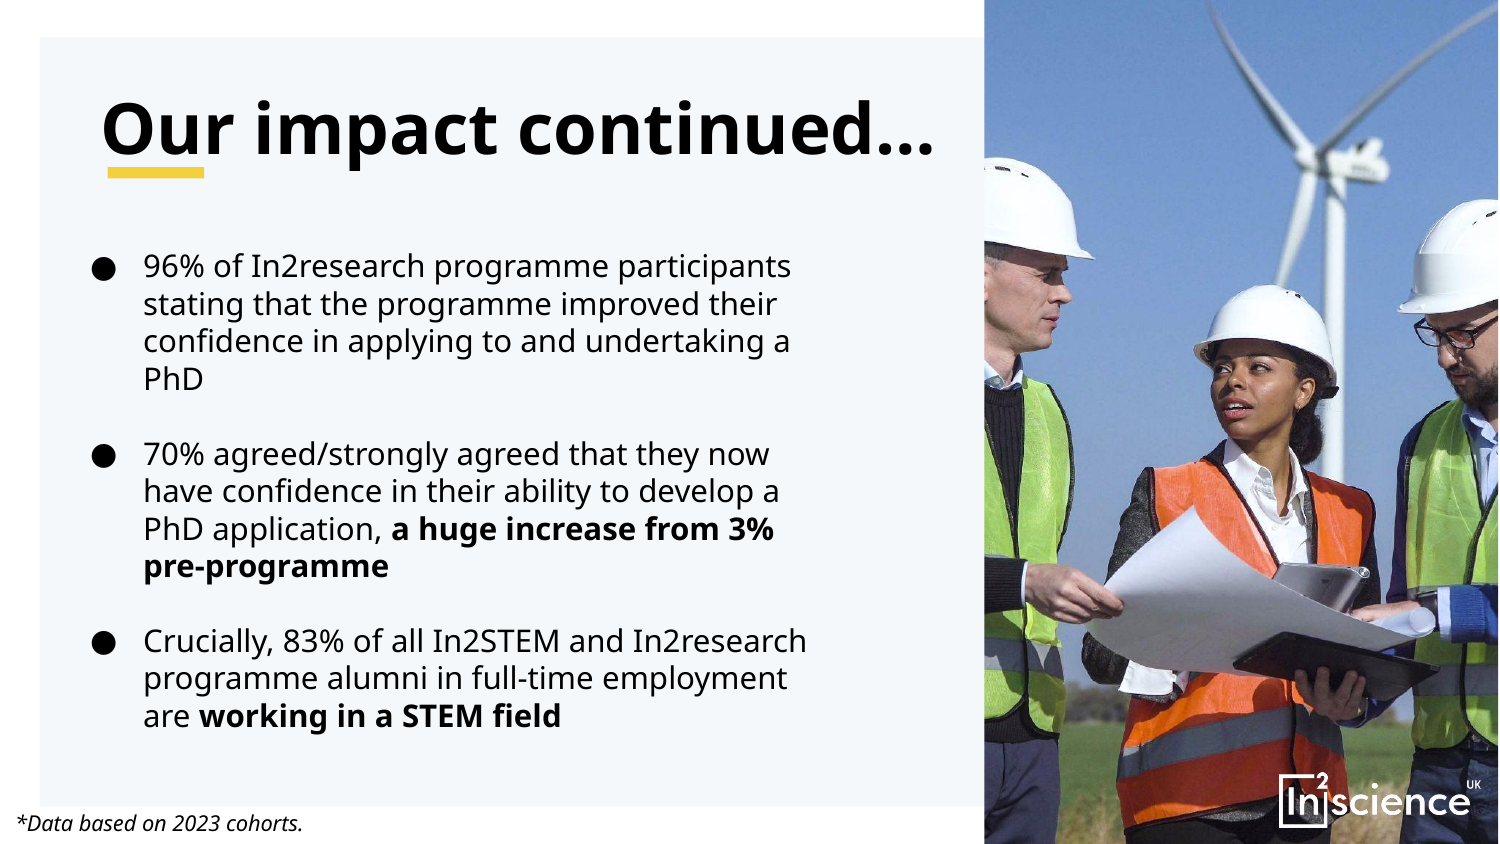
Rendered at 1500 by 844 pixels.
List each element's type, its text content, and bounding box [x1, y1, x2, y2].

text_box Our impact continued… [85, 68, 978, 187]
text_box [39, 37, 978, 807]
text_box 96% of In2research programme participants stating that the programme improved their confidence in applying to and undertaking a PhD 70% agreed/strongly agreed that they now have confidence in their ability to develop a PhD application, a huge increase from 3% pre-programme Crucially, 83% of all In2STEM and In2research programme alumni in full-time employment are working in a STEM field [53, 231, 831, 410]
text_box *Data based on 2023 cohorts. [0, 802, 577, 844]
text_box [107, 167, 205, 179]
picture [983, 0, 1499, 844]
